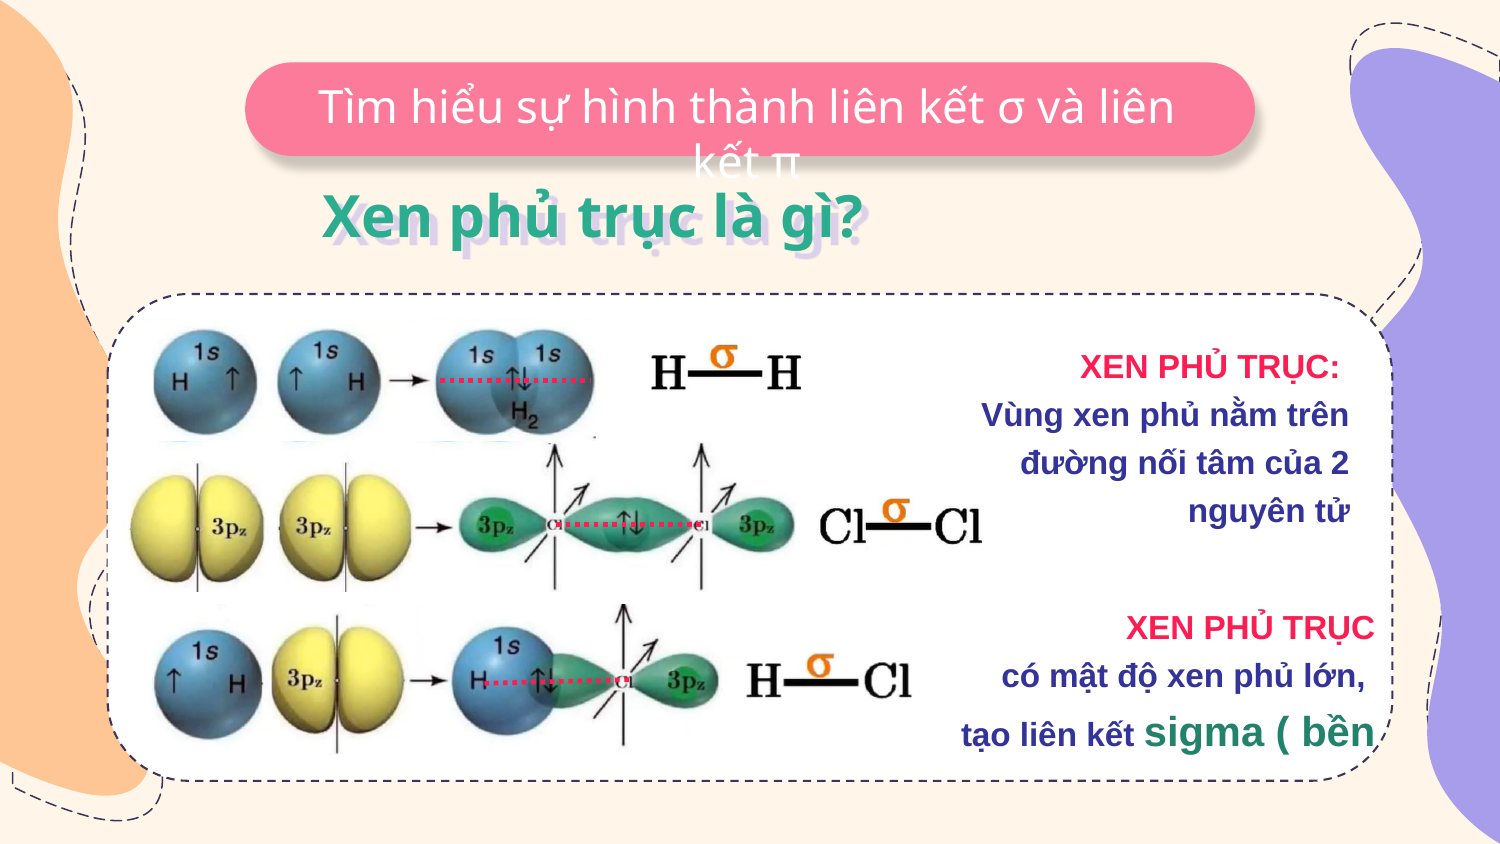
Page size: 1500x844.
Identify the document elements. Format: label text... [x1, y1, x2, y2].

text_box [244, 62, 1256, 157]
picture [142, 604, 926, 755]
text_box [484, 679, 631, 684]
picture [651, 318, 802, 416]
text_box [105, 291, 1395, 783]
picture [107, 319, 983, 592]
title Xen phủ trục là gì? [307, 164, 1368, 273]
text_box XEN PHỦ TRỤC: Vùng xen phủ nằm trên đường nối tâm của 2 nguyên tử [899, 329, 1365, 537]
